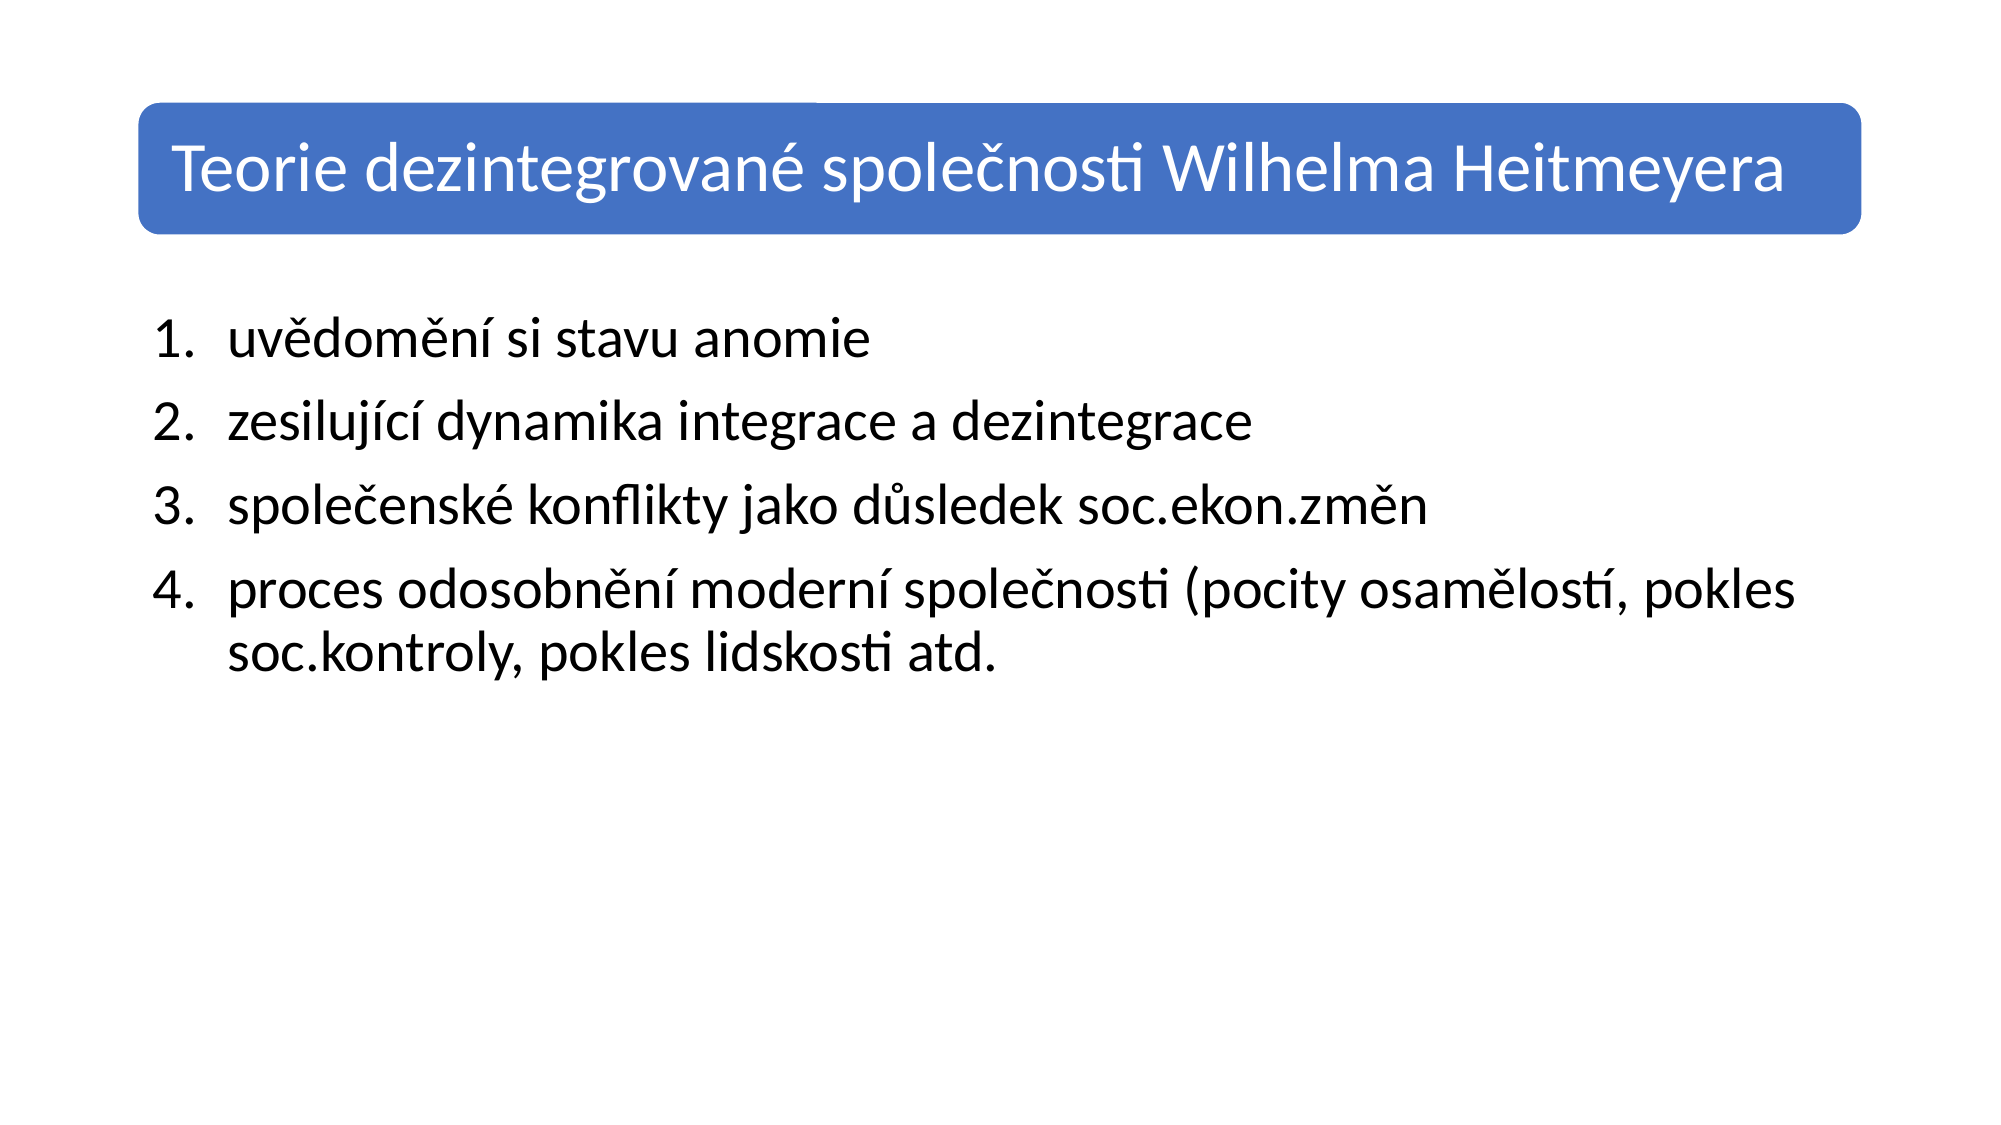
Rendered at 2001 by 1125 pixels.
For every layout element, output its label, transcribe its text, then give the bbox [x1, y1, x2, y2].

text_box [137, 59, 1863, 278]
list uvědomění si stavu anomie zesilující dynamika integrace a dezintegrace společenské konflikty jako důsledek soc.ekon.změn proces odosobnění moderní společnosti (pocity osamělostí, pokles soc.kontroly, pokles lidskosti atd. [137, 299, 1863, 1014]
